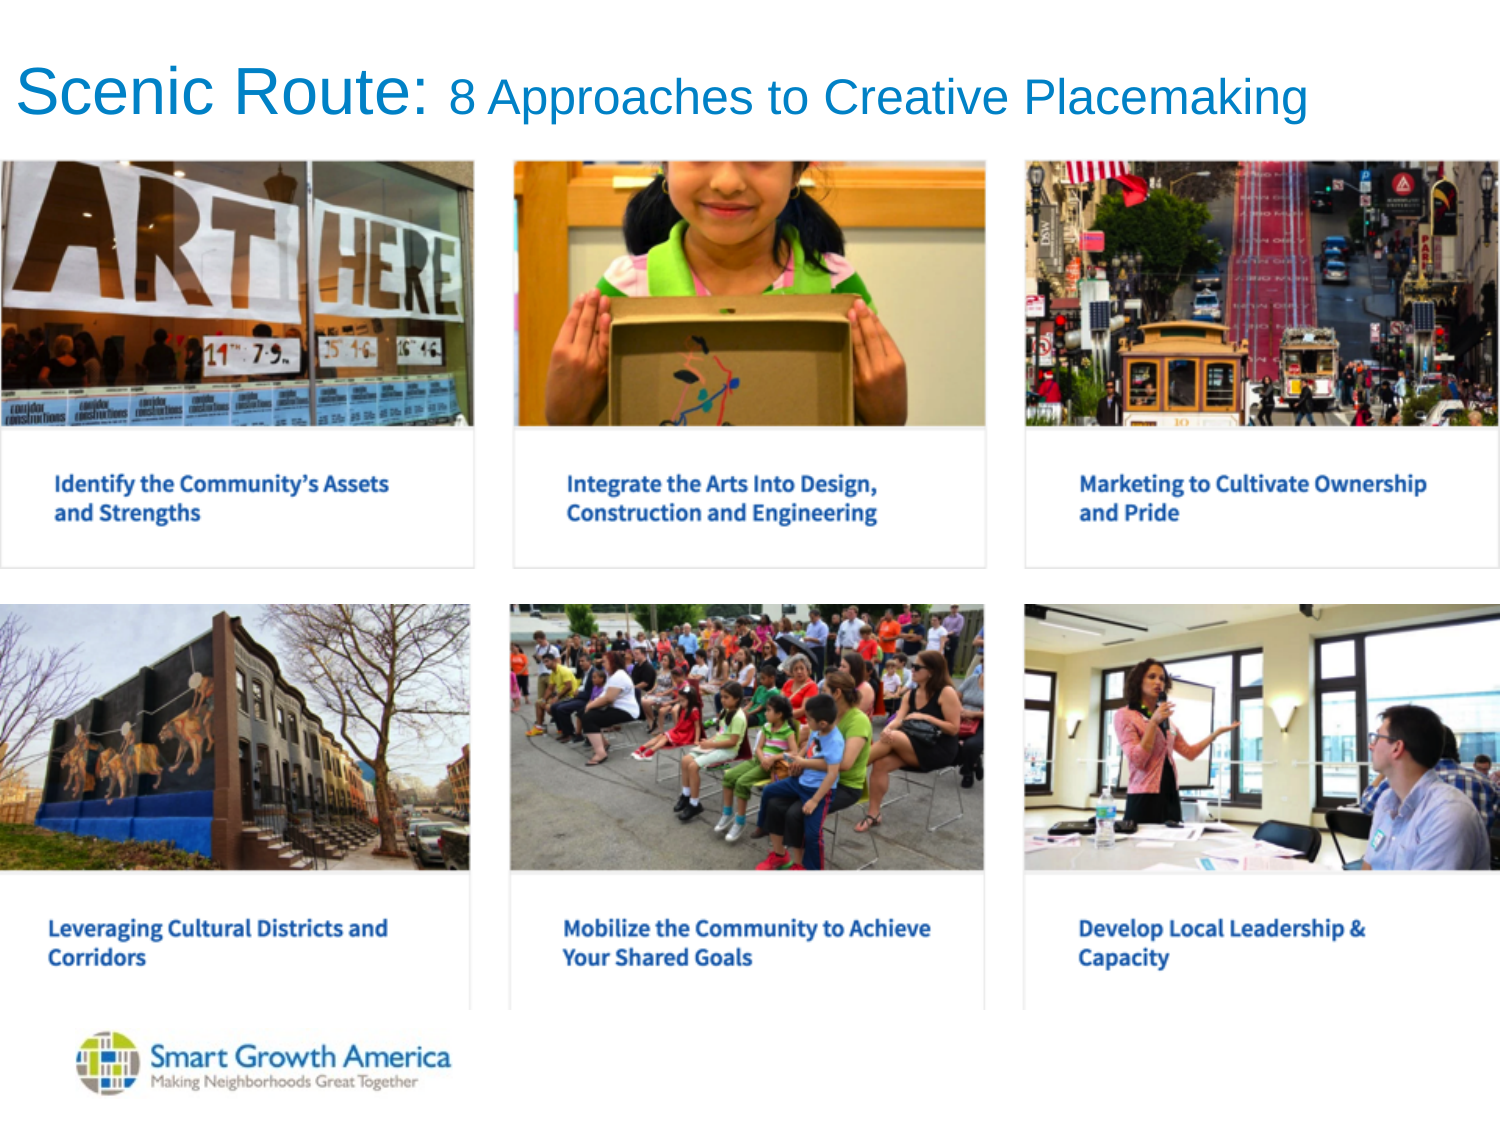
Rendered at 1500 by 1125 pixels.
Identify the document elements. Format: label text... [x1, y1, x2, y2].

picture [75, 1028, 453, 1099]
picture [0, 157, 1500, 569]
picture [0, 604, 1500, 1010]
title Scenic Route: 8 Approaches to Creative Placemaking [0, 0, 1500, 157]
